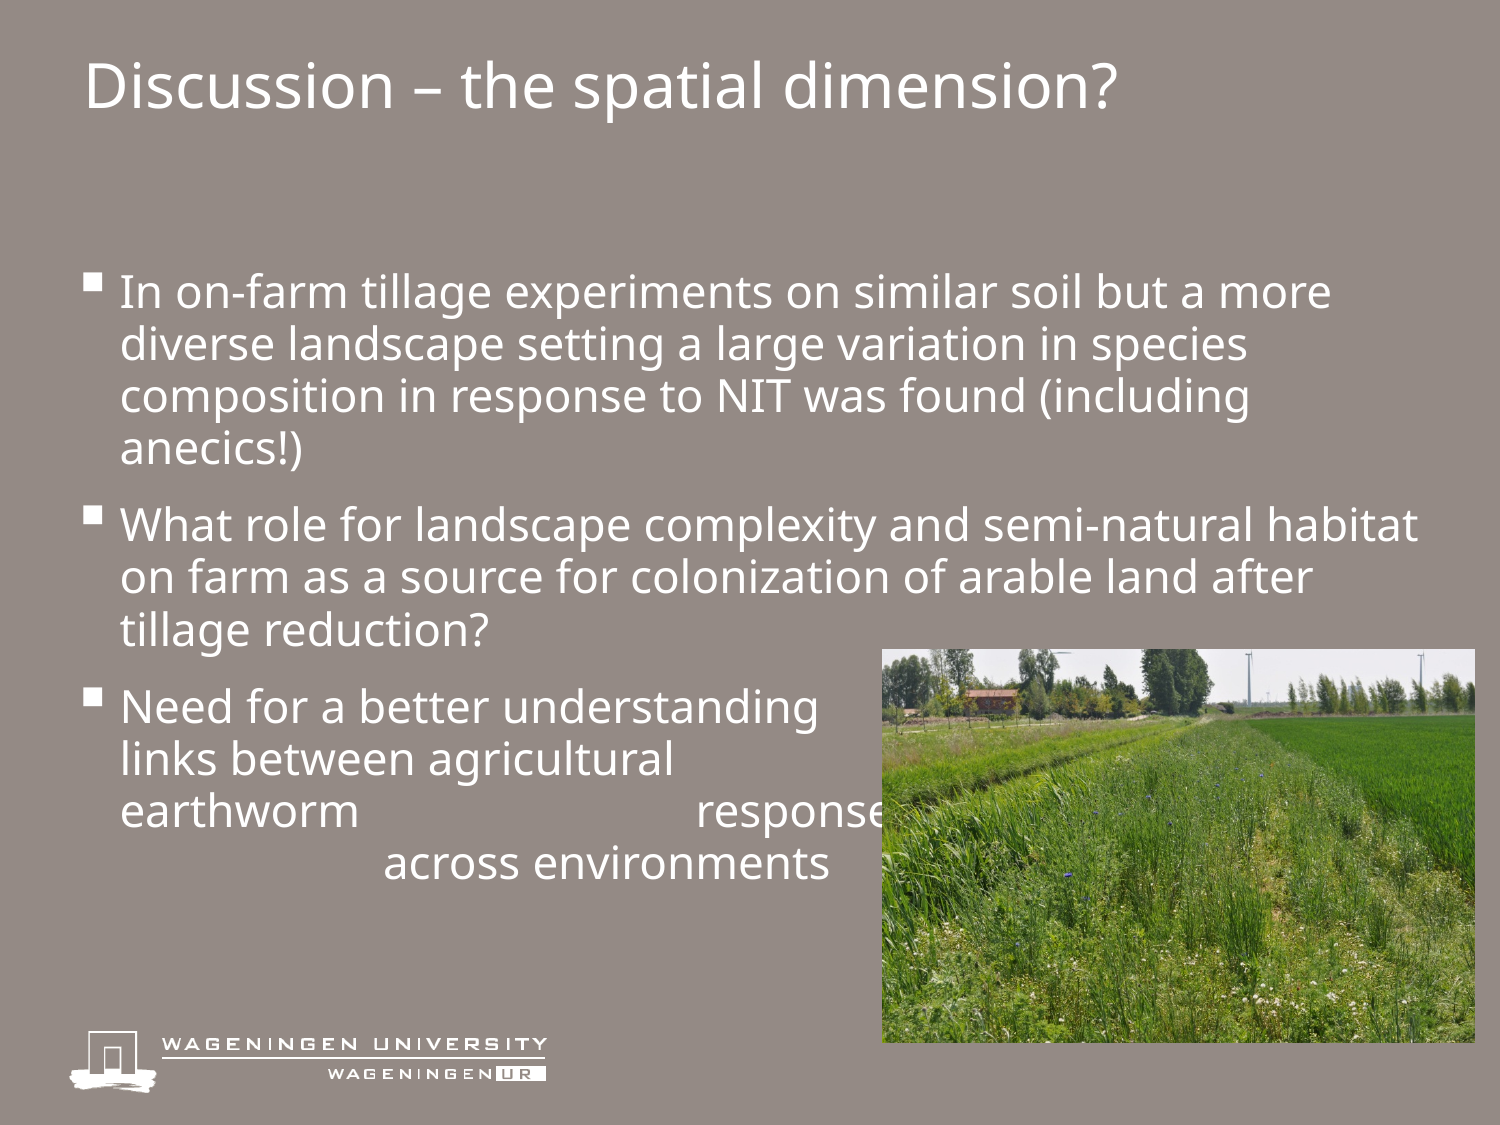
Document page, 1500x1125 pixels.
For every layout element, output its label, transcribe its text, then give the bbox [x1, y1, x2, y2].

list In on-farm tillage experiments on similar soil but a more diverse landscape setting a large variation in species composition in response to NIT was found (including anecics!) What role for landscape complexity and semi-natural habitat on farm as a source for colonization of arable land after tillage reduction? Need for a better understanding of the links between agricultural management and earthworm response traits to generalize across environments [63, 258, 1461, 929]
title Discussion – the spatial dimension? [80, 37, 1466, 176]
picture [0, 0, 1500, 1125]
